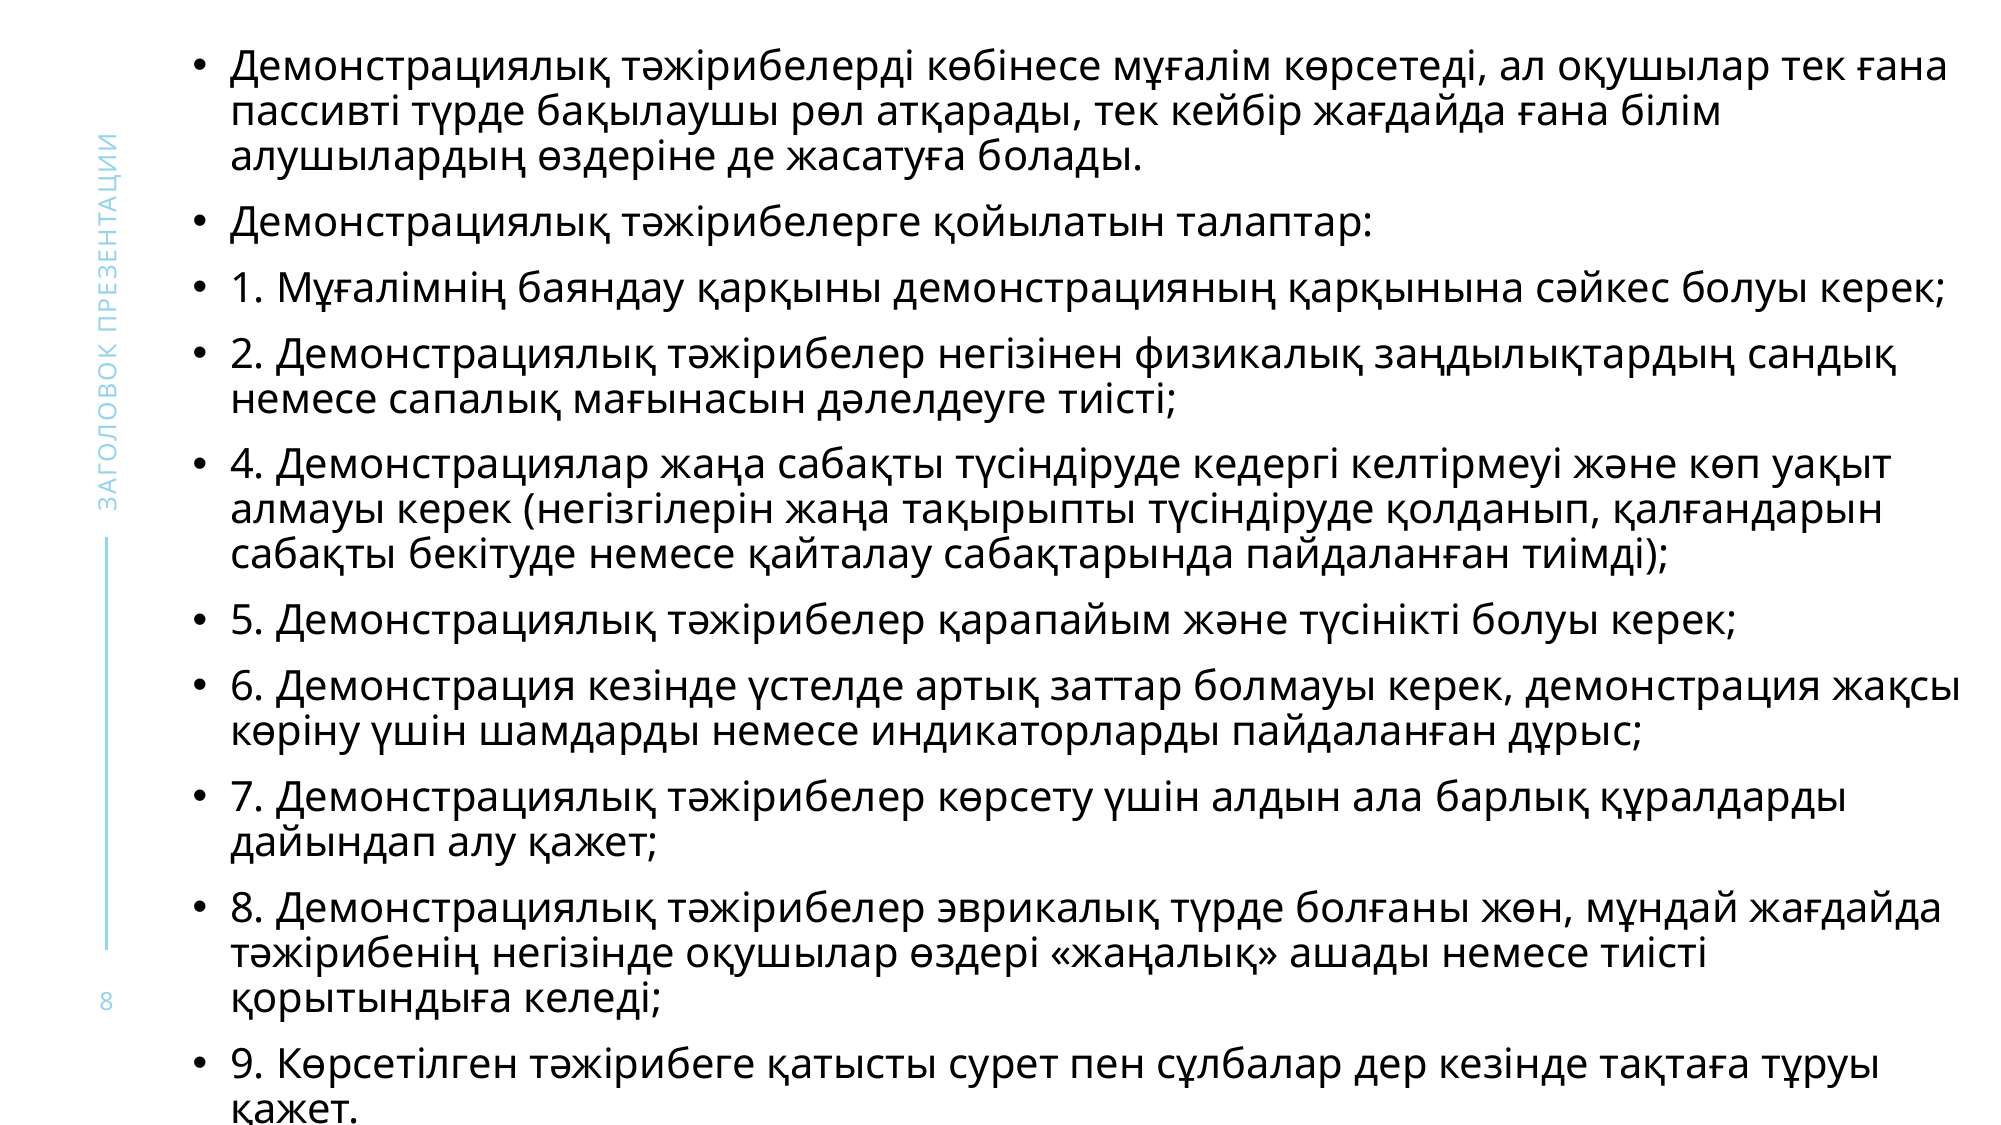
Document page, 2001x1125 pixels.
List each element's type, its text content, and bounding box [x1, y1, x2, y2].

footer заголовок презентации [90, 107, 122, 512]
list Демонстрациялық тәжірибелерді көбінесе мұғалім көрсетеді, ал оқушылар тек ғана пассивті түрде бақылаушы рөл атқарады, тек кейбір жағдайда ғана білім алушылардың өздеріне де жасатуға болады. Демонстрациялық тәжірибелерге қойылатын талаптар: 1. Мұғалімнің баяндау қарқыны демонстрацияның қарқынына сәйкес болуы керек; 2. Демонстрациялық тәжірибелер негізінен физикалық заңдылықтардың сандық немесе сапалық мағынасын дәлелдеуге тиісті; 4. Демонстрациялар жаңа сабақты түсіндіруде кедергі келтірмеуі және көп уақыт алмауы керек (негізгілерін жаңа тақырыпты түсіндіруде қолданып, қалғандарын сабақты бекітуде немесе қайталау сабақтарында пайдаланған тиімді); 5. Демонстрациялық тәжірибелер қарапайым және түсінікті болуы керек; 6. Демонстрация кезінде үстелде артық заттар болмауы керек, демонстрация жақсы көріну үшін шамдарды немесе индикаторларды пайдаланған дұрыс; 7. Демонстрациялық тәжірибелер көрсету үшін алдын ала барлық құралдарды дайындап алу қажет; 8. Демонстрациялық тәжірибелер эврикалық түрде болғаны жөн, мұндай жағдайда тәжірибенің негізінде оқушылар өздері «жаңалық» ашады немесе тиісті қорытындыға келеді; 9. Көрсетілген тәжірибеге қатысты сурет пен сұлбалар дер кезінде тақтаға тұруы қажет. [192, 44, 1969, 1081]
slide_number 8 [68, 987, 144, 1018]
